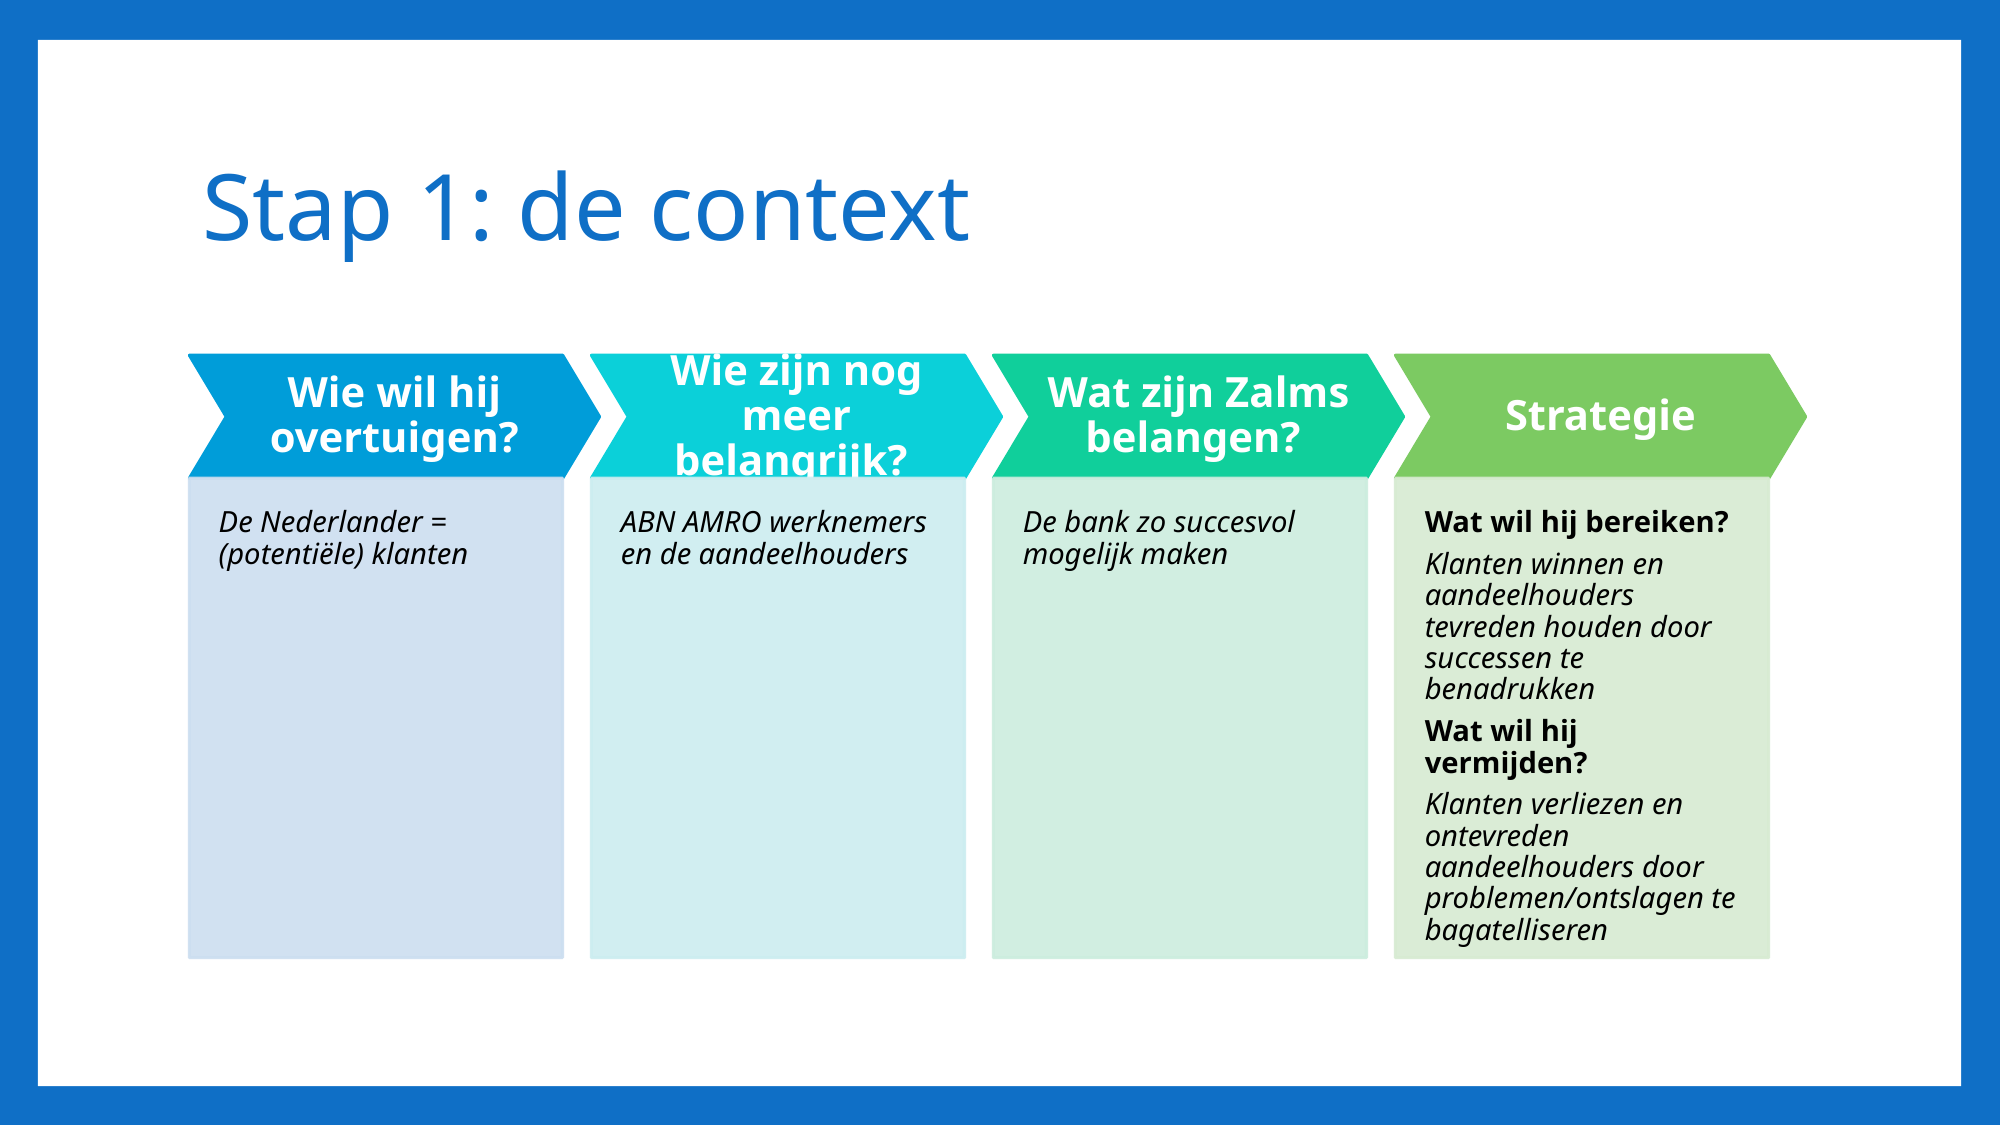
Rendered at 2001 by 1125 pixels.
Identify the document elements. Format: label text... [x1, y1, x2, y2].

title Stap 1: de context [187, 99, 1808, 302]
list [187, 302, 1808, 1010]
